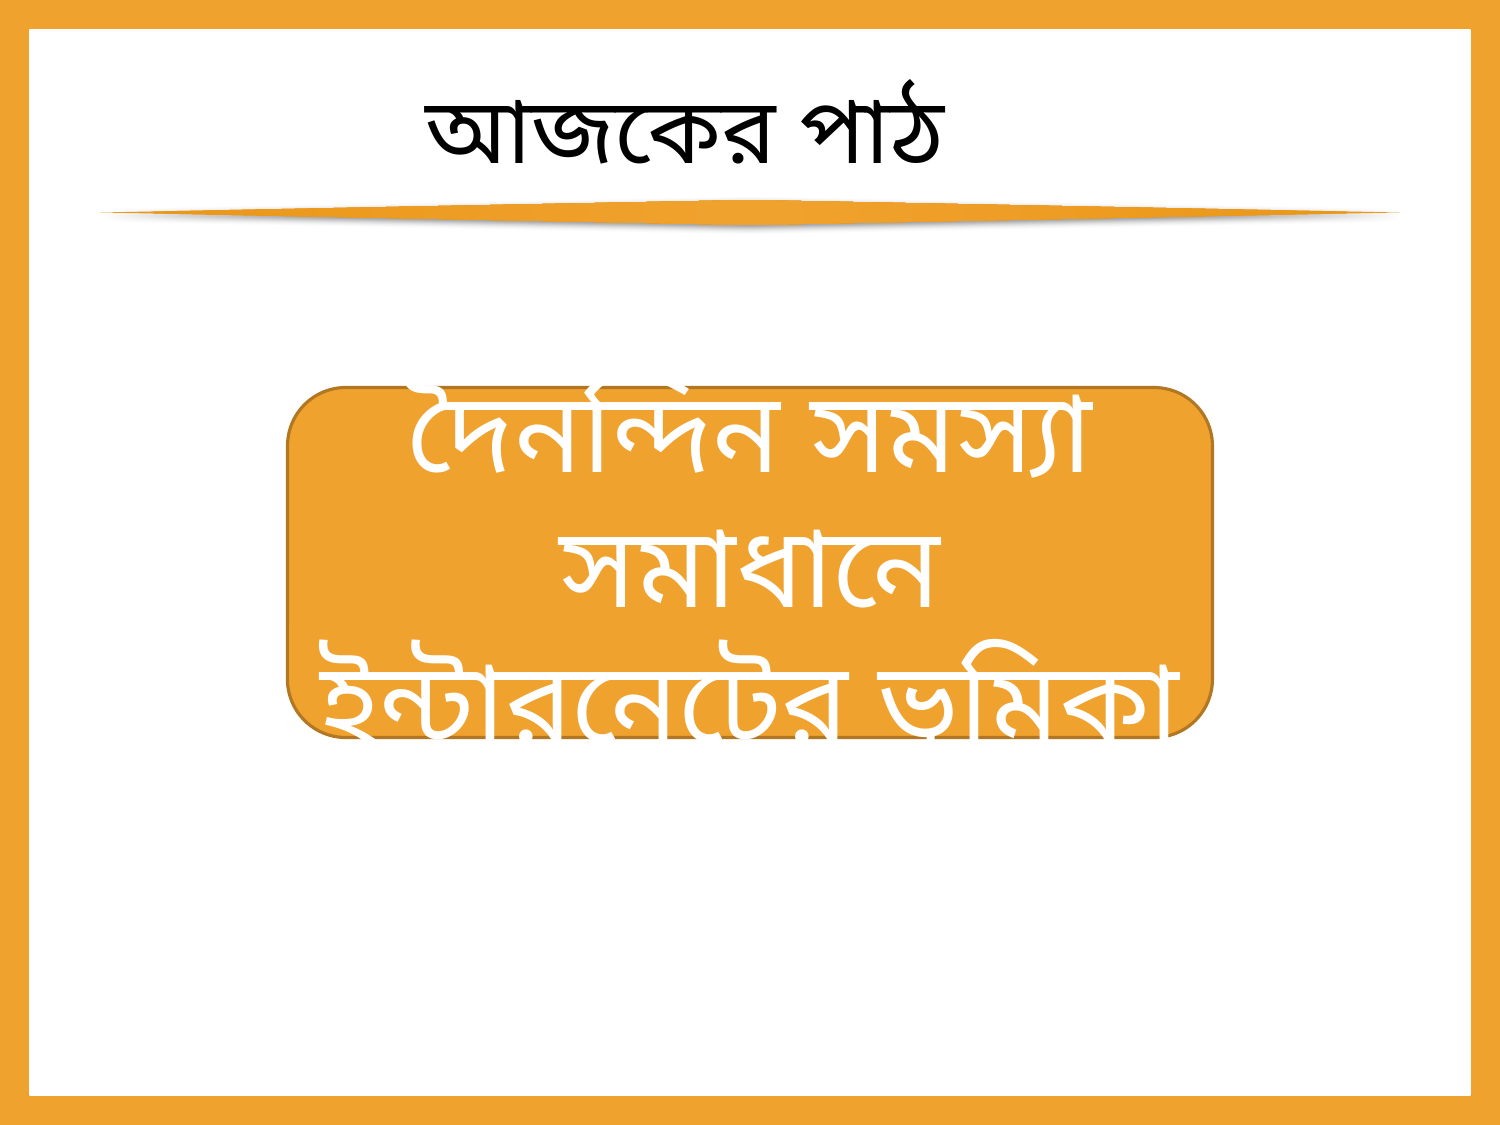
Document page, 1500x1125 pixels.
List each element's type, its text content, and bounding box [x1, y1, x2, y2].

text_box দৈনন্দিন সমস্যা সমাধানে ইন্টারনেটের ভূমিকা [285, 385, 1215, 740]
text_box আজকের পাঠ [374, 18, 1138, 198]
text_box [99, 200, 1400, 225]
